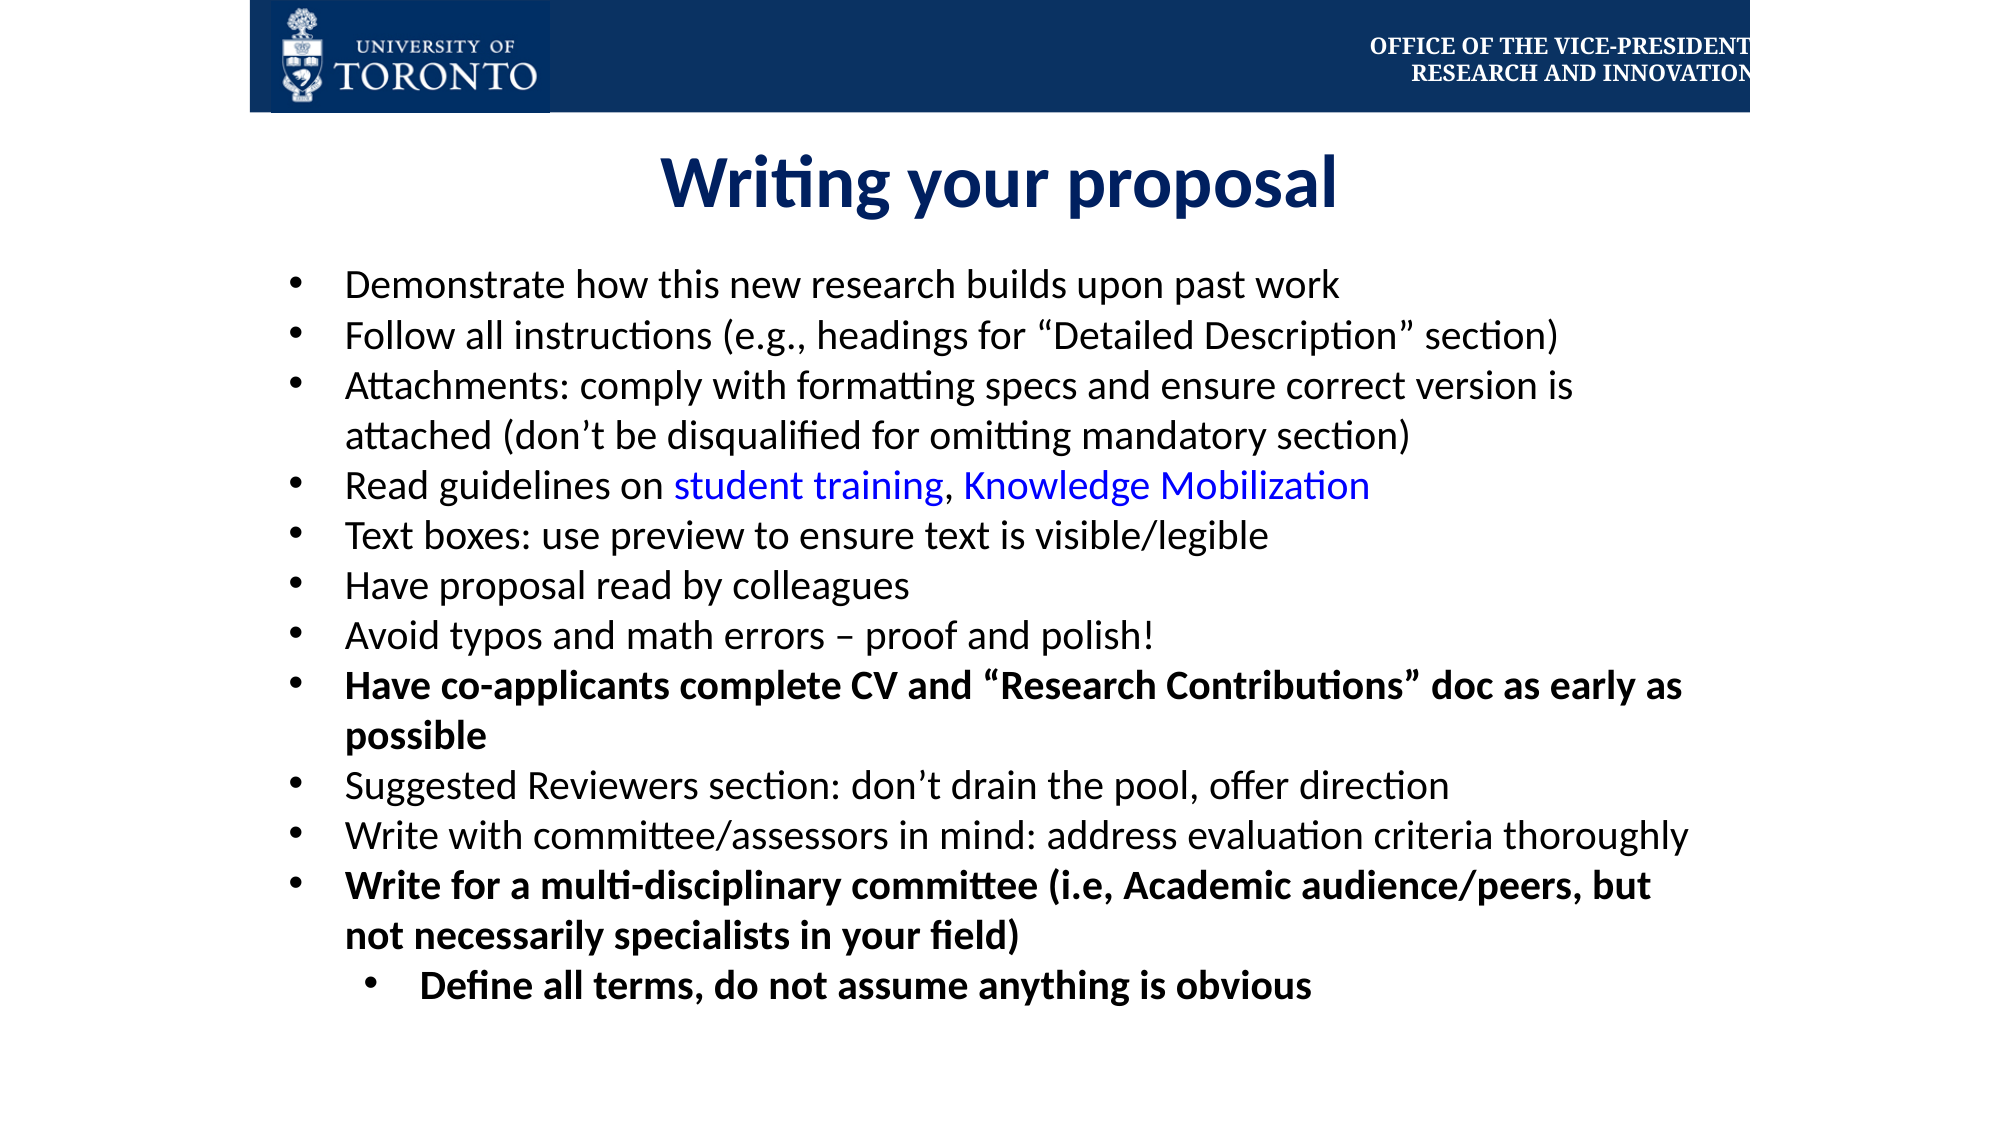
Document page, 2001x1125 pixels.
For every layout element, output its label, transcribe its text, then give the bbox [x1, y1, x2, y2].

text_box [548, 0, 1752, 115]
text_box Demonstrate how this new research builds upon past work Follow all instructions (e.g., headings for “Detailed Description” section) Attachments: comply with formatting specs and ensure correct version is attached (don’t be disqualified for omitting mandatory section) Read guidelines on student training, Knowledge Mobilization Text boxes: use preview to ensure text is visible/legible Have proposal read by colleagues Avoid typos and math errors – proof and polish! Have co-applicants complete CV and “Research Contributions” doc as early as possible Suggested Reviewers section: don’t drain the pool, offer direction Write with committee/assessors in mind: address evaluation criteria thoroughly Write for a multi-disciplinary committee (i.e, Academic audience/peers, but not necessarily specialists in your field) Define all terms, do not assume anything is obvious [273, 199, 1725, 1015]
picture [270, 1, 551, 113]
text_box Office of the Vice-President, Research and Innovation [1354, 24, 1772, 94]
text_box Writing your proposal [645, 124, 1355, 230]
text_box [248, 0, 271, 115]
